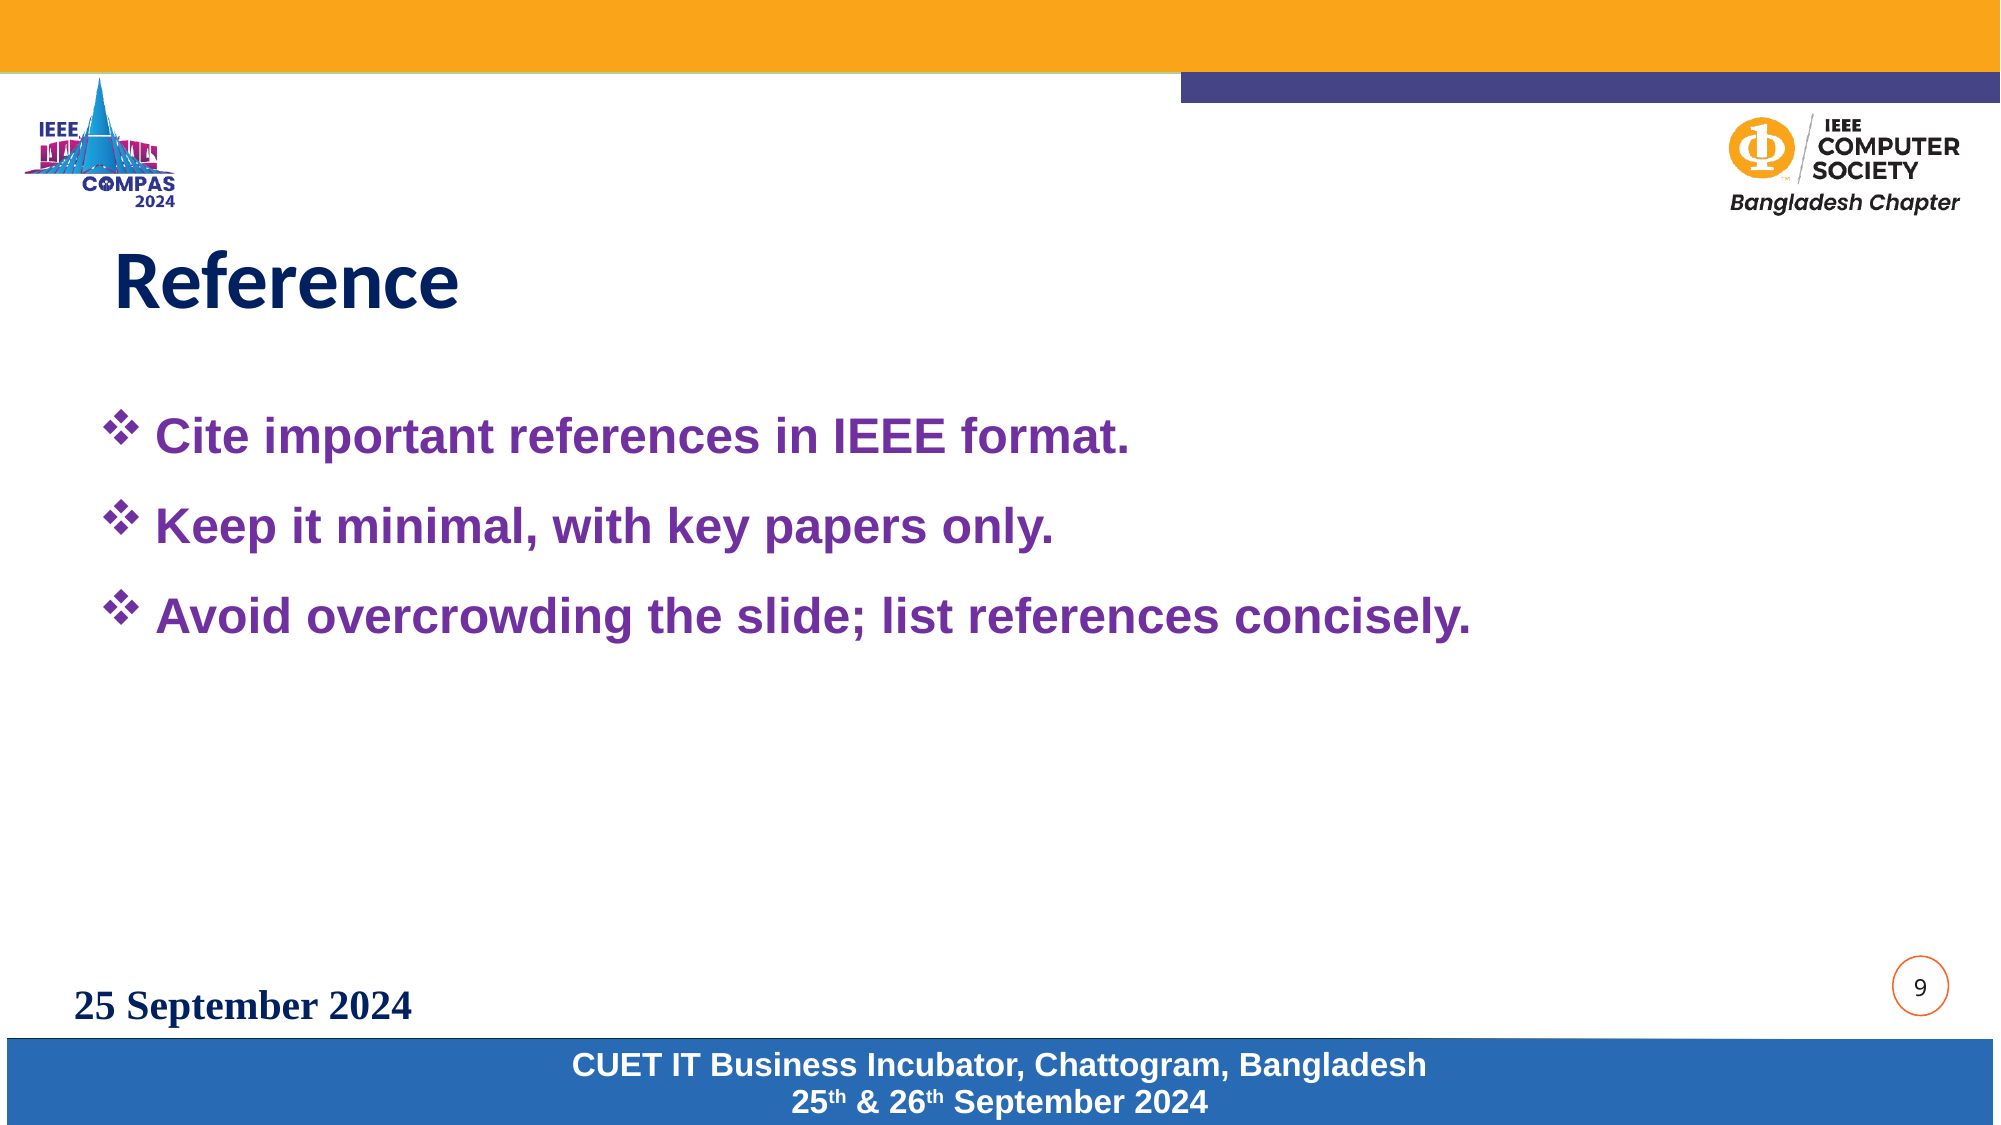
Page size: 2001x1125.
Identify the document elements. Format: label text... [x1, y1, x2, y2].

title Reference [99, 187, 1900, 321]
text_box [1892, 956, 1949, 1016]
text_box Cite important references in IEEE format. Keep it minimal, with key papers only. Avoid overcrowding the slide; list references concisely. [83, 321, 1967, 651]
picture [21, 72, 178, 217]
picture [7, 1037, 1993, 1124]
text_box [0, 0, 2000, 103]
picture [1722, 107, 1968, 217]
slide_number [7, 970, 480, 1037]
